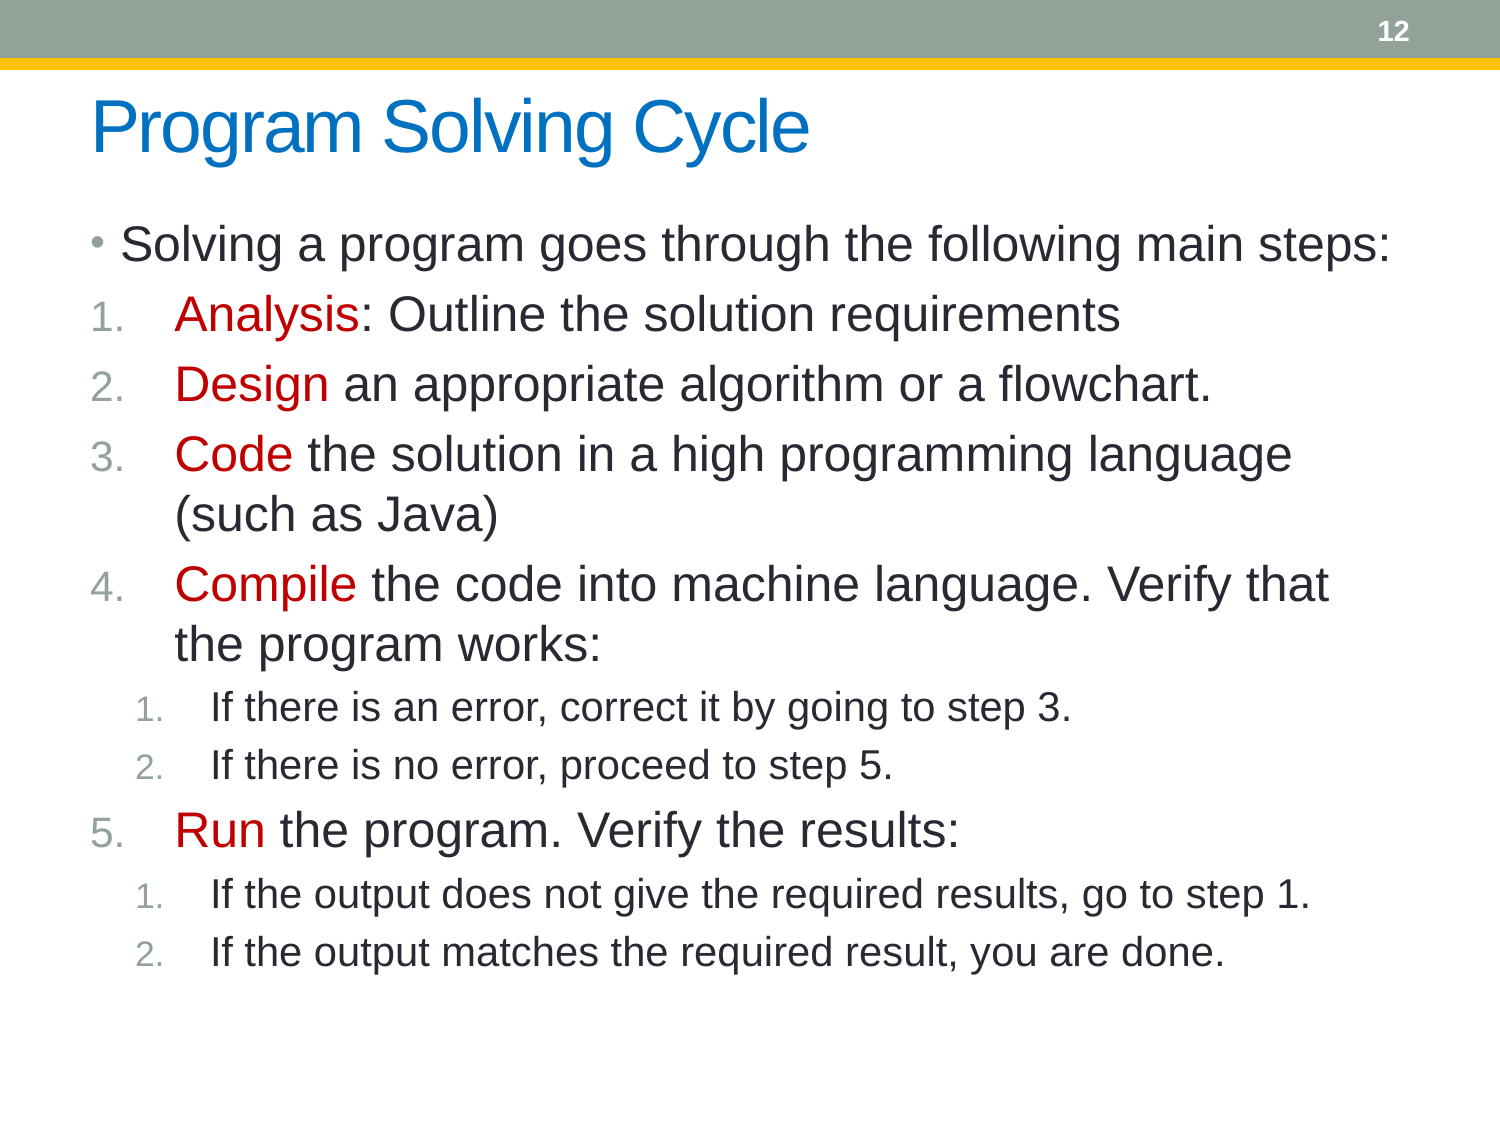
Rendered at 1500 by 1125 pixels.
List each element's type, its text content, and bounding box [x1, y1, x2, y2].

slide_number 12 [1250, 3, 1425, 57]
title Program Solving Cycle [75, 60, 1425, 184]
list Solving a program goes through the following main steps: Analysis: Outline the solution requirements Design an appropriate algorithm or a flowchart. Code the solution in a high programming language (such as Java) Compile the code into machine language. Verify that the program works: If there is an error, correct it by going to step 3. If there is no error, proceed to step 5. Run the program. Verify the results: If the output does not give the required results, go to step 1. If the output matches the required result, you are done. [75, 203, 1425, 1063]
